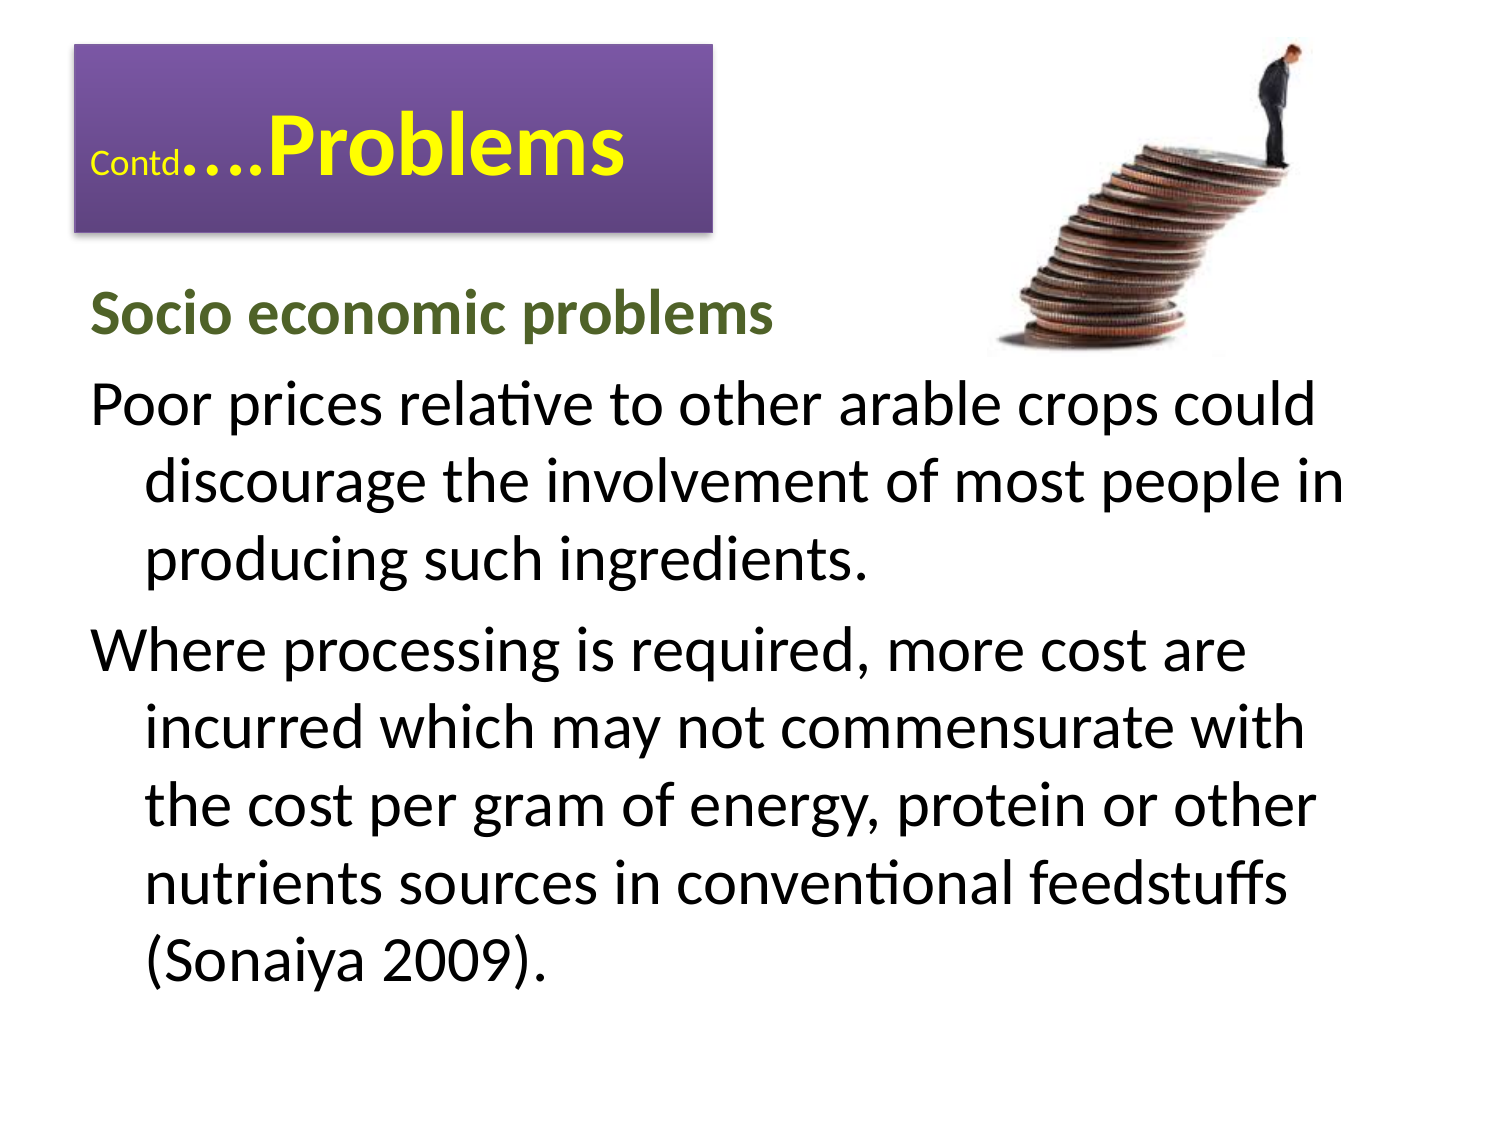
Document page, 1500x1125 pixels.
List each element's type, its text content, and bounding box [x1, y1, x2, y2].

list Socio economic problems Poor prices relative to other arable crops could discourage the involvement of most people in producing such ingredients. Where processing is required, more cost are incurred which may not commensurate with the cost per gram of energy, protein or other nutrients sources in conventional feedstuffs (Sonaiya 2009). [75, 262, 1425, 1005]
title Contd….Problems [74, 44, 713, 233]
picture [987, 37, 1374, 357]
